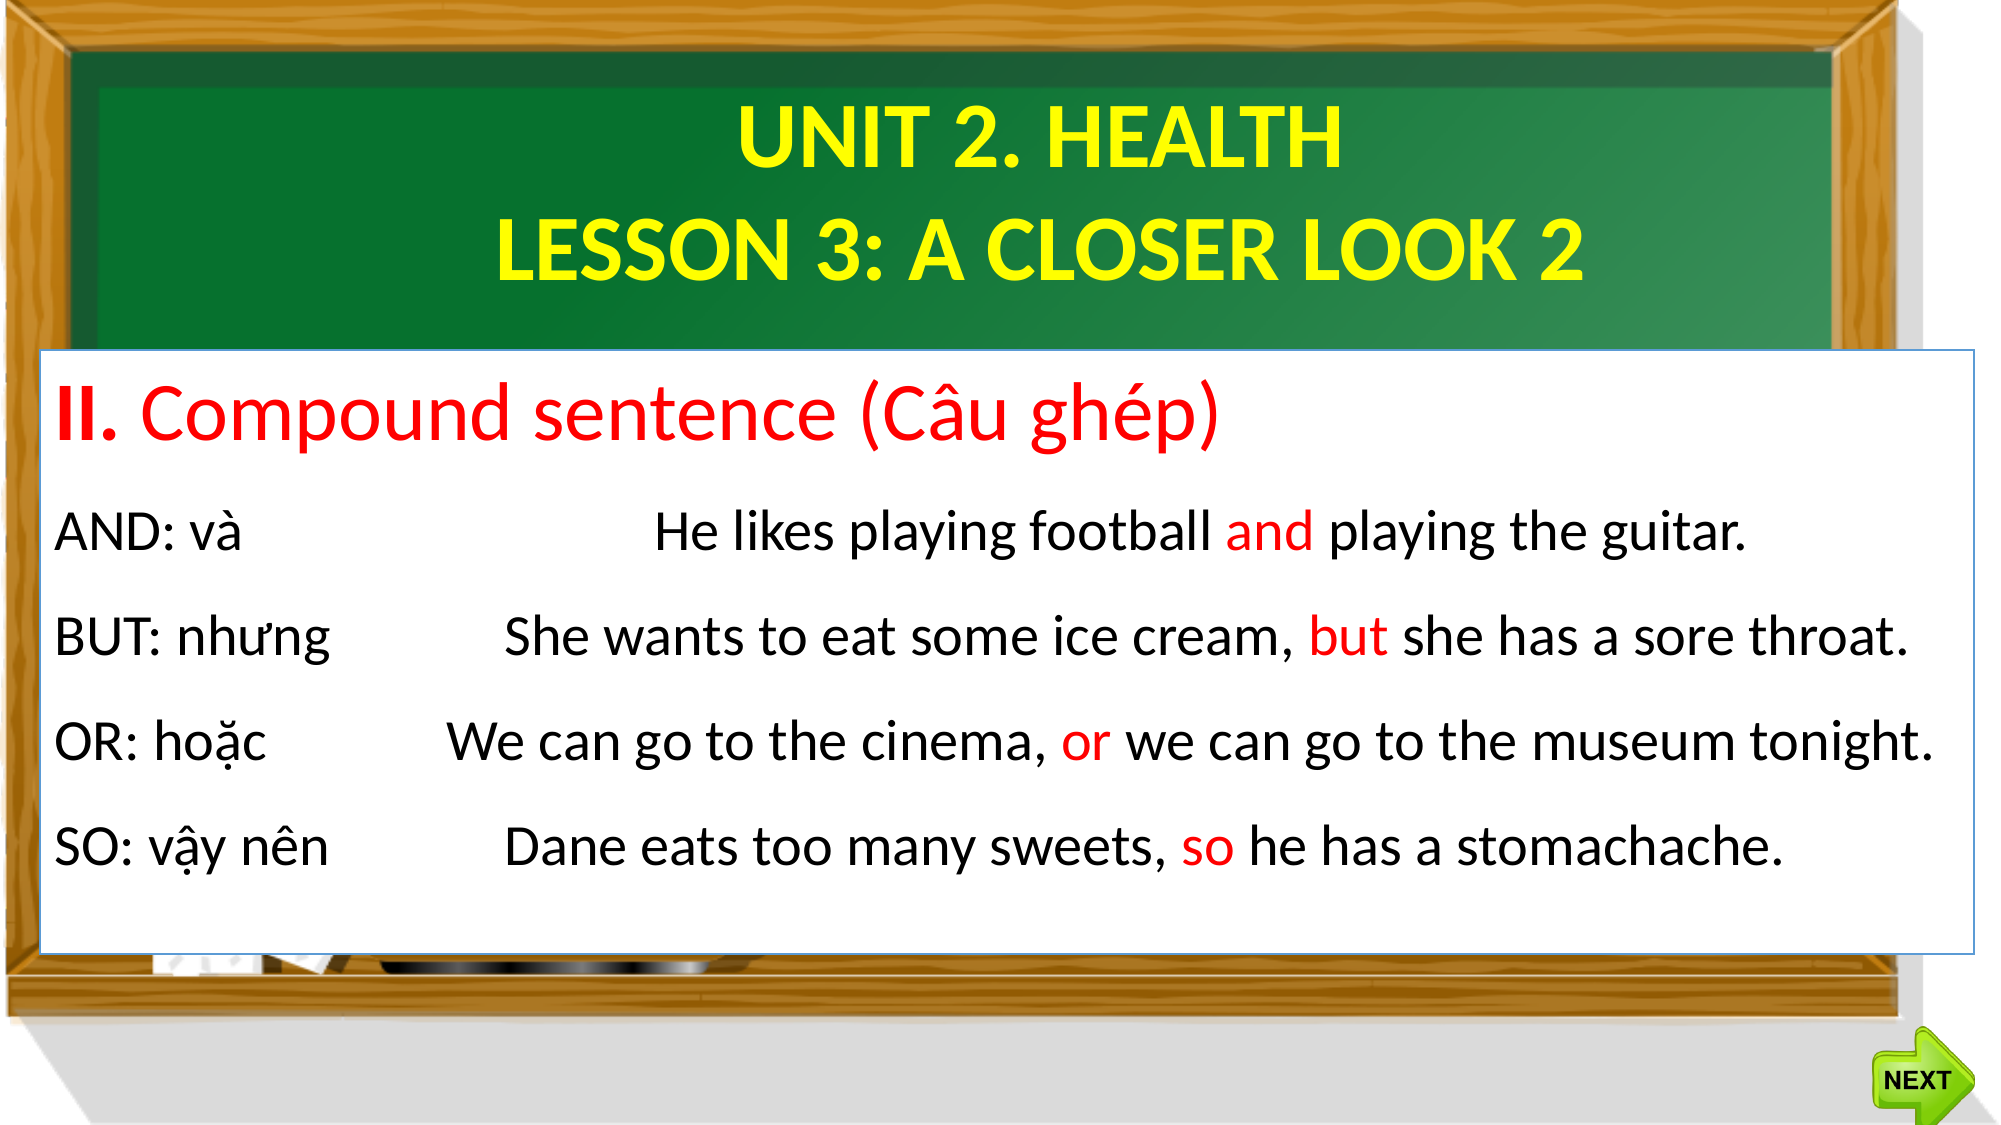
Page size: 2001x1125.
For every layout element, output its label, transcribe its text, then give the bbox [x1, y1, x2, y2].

text_box II. Compound sentence (Câu ghép) AND: và He likes playing football and playing the guitar. BUT: nhưng She wants to eat some ice cream, but she has a sore throat. OR: hoặc We can go to the cinema, or we can go to the museum tonight. SO: vậy nên Dane eats too many sweets, so he has a stomachache. [39, 349, 1975, 955]
picture [0, 0, 2001, 1125]
text_box UNIT 2. HEALTH LESSON 3: A CLOSER LOOK 2 [317, 66, 1765, 307]
